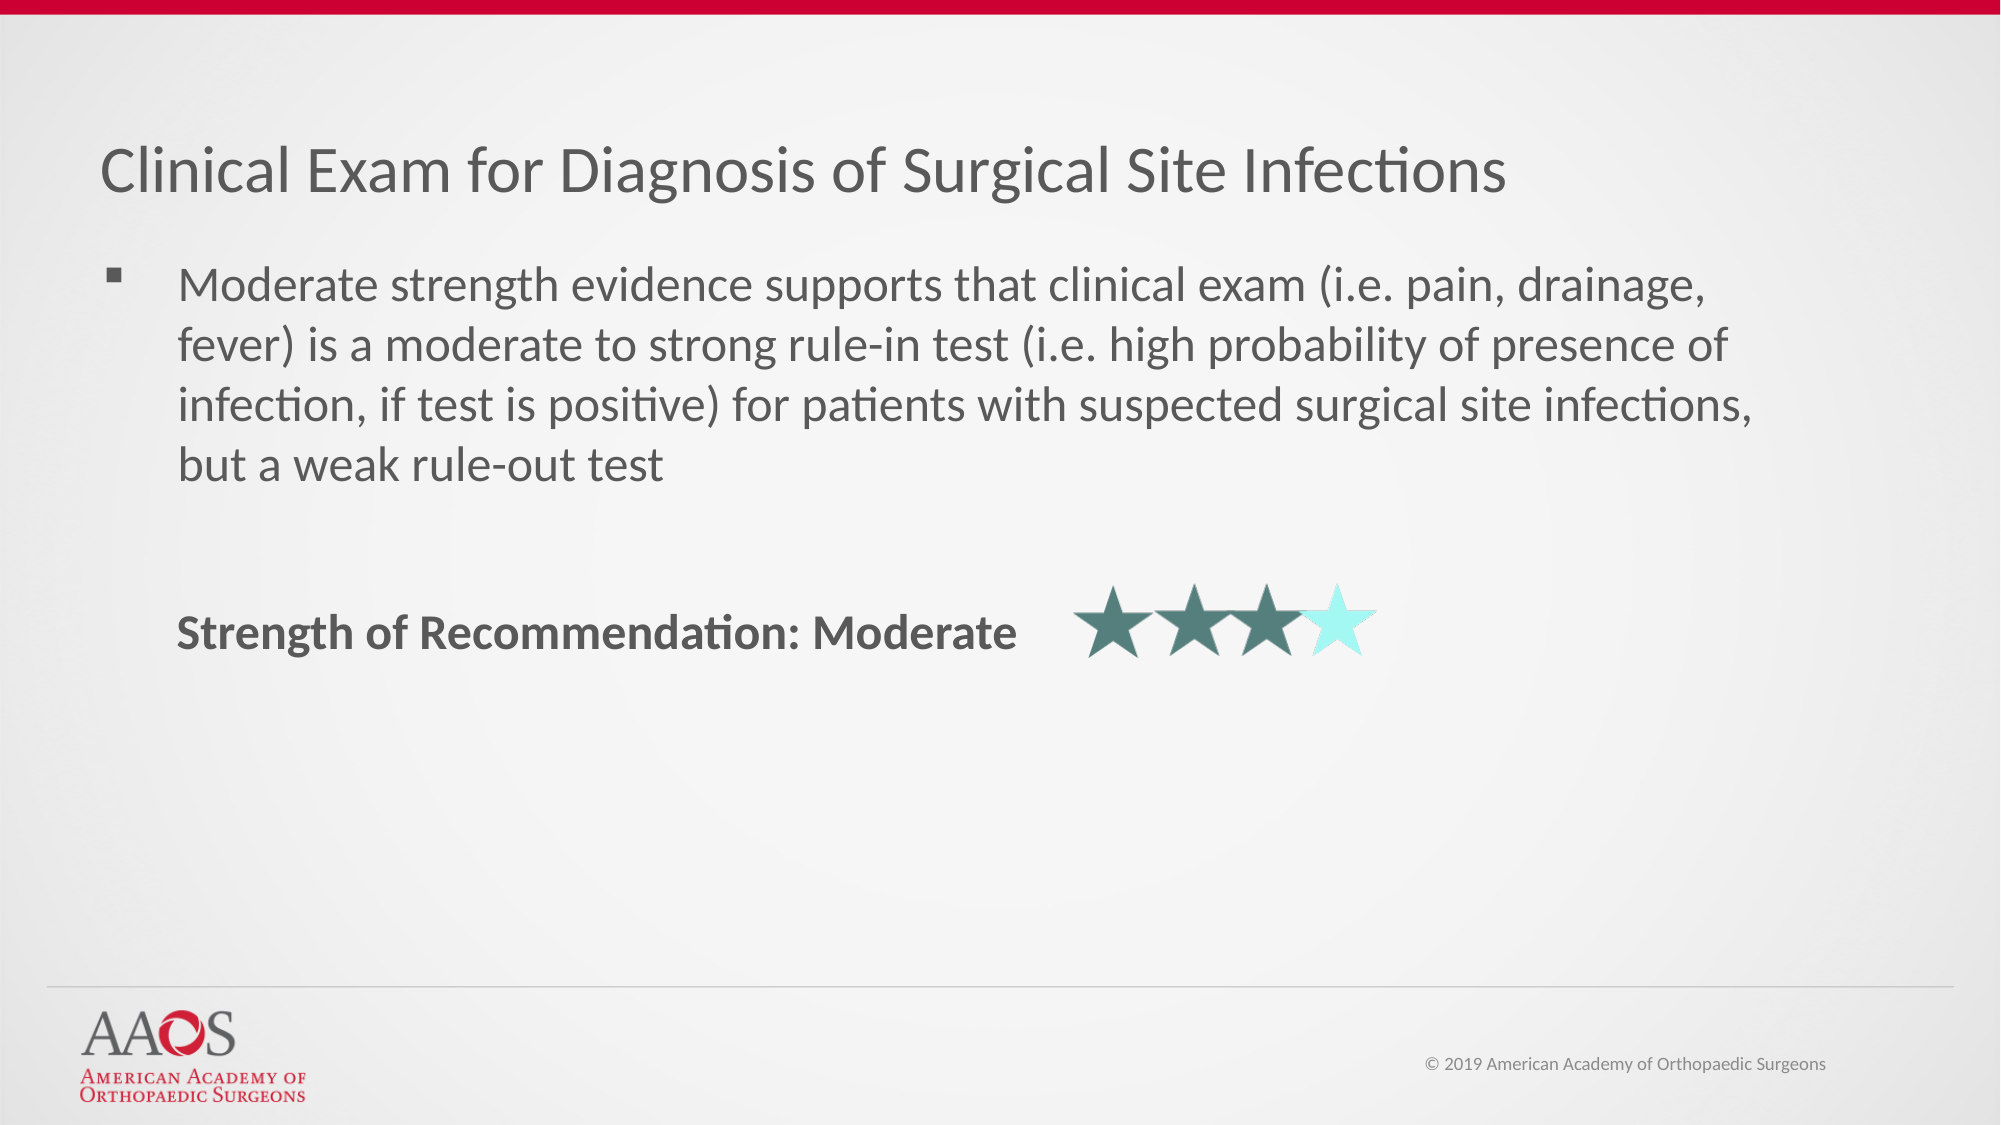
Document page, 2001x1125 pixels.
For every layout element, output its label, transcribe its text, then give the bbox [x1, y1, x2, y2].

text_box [161, 583, 1377, 668]
list Moderate strength evidence supports that clinical exam (i.e. pain, drainage, fever) is a moderate to strong rule-in test (i.e. high probability of presence of infection, if test is positive) for patients with suspected surgical site infections, but a weak rule-out test [87, 244, 1813, 383]
footer © 2019 American Academy of Orthopaedic Surgeons [1289, 1032, 1965, 1093]
text_box Clinical Exam for Diagnosis of Surgical Site Infections [85, 114, 1911, 227]
picture [0, 0, 2001, 1125]
